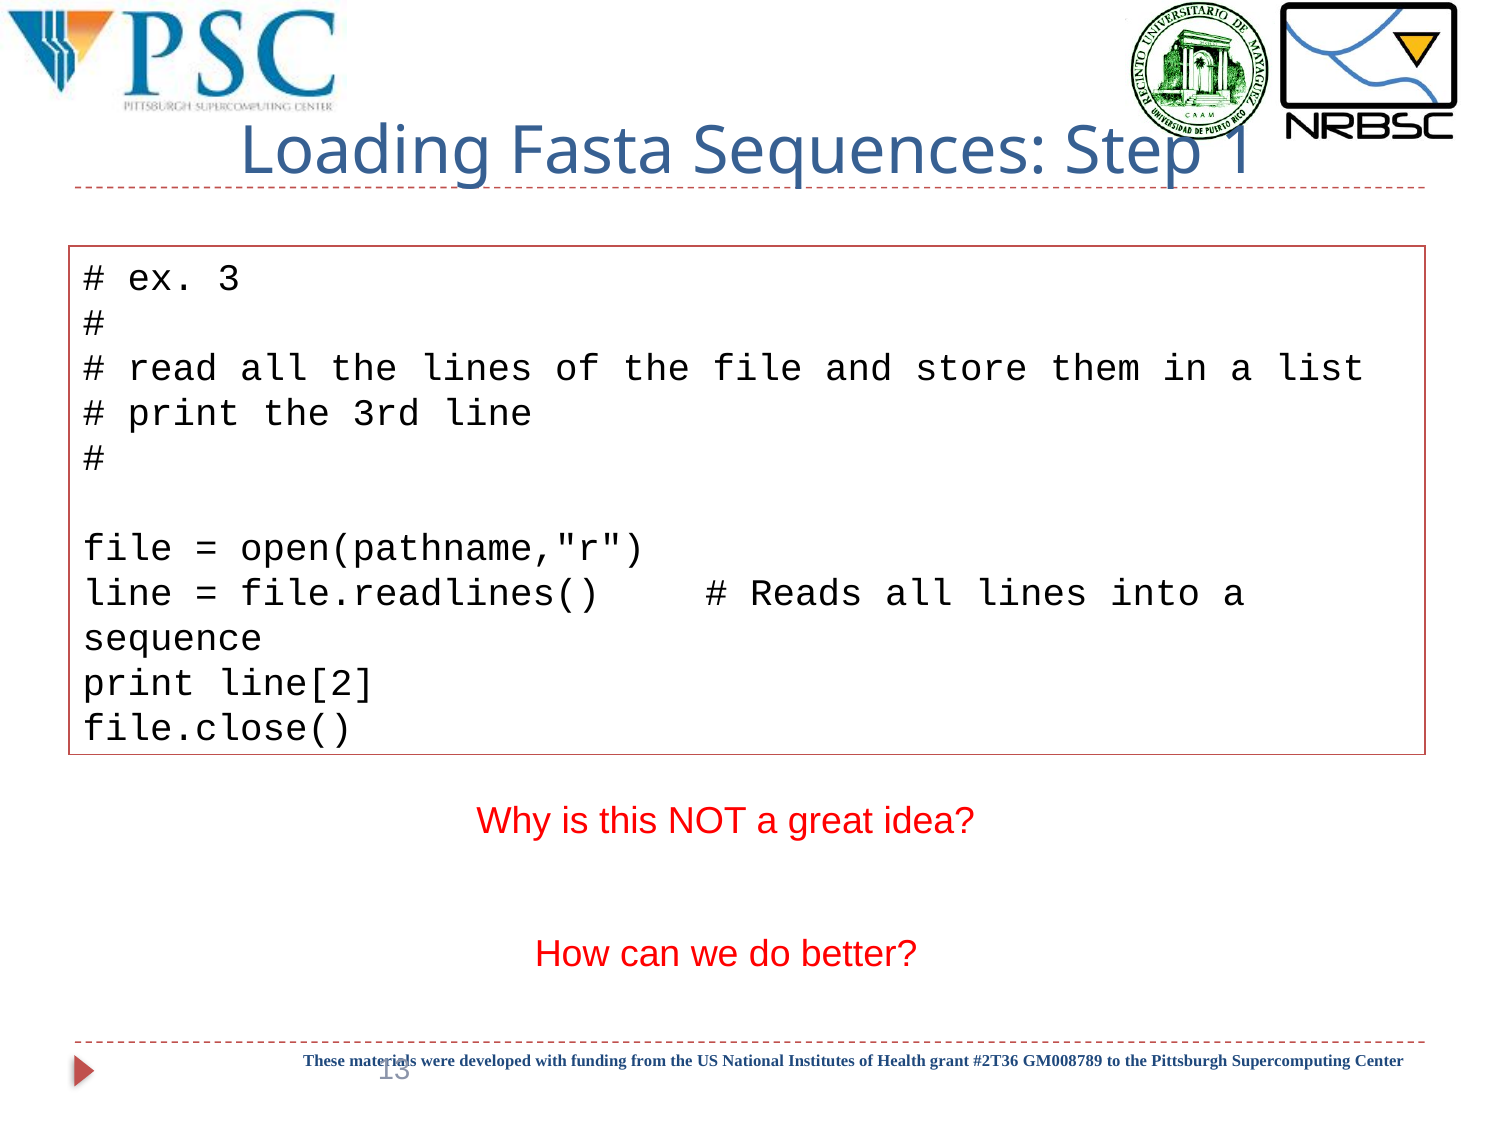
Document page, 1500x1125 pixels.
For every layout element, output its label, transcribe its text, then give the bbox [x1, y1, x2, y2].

picture [1125, 0, 1463, 145]
text_box # ex. 3 # # read all the lines of the file and store them in a list # print the 3rd line # file = open(pathname,"r") line = file.readlines() # Reads all lines into a sequence print line[2] file.close() [69, 246, 1425, 755]
title Loading Fasta Sequences: Step 1 [75, 99, 1425, 200]
slide_number 13 [100, 1042, 426, 1103]
text_box Why is this NOT a great idea? [461, 788, 991, 849]
picture [0, 0, 347, 127]
footer These materials were developed with funding from the US National Institutes of Health grant #2T36 GM008789 to the Pittsburgh Supercomputing Center [426, 1042, 1421, 1103]
text_box How can we do better? [519, 921, 933, 982]
